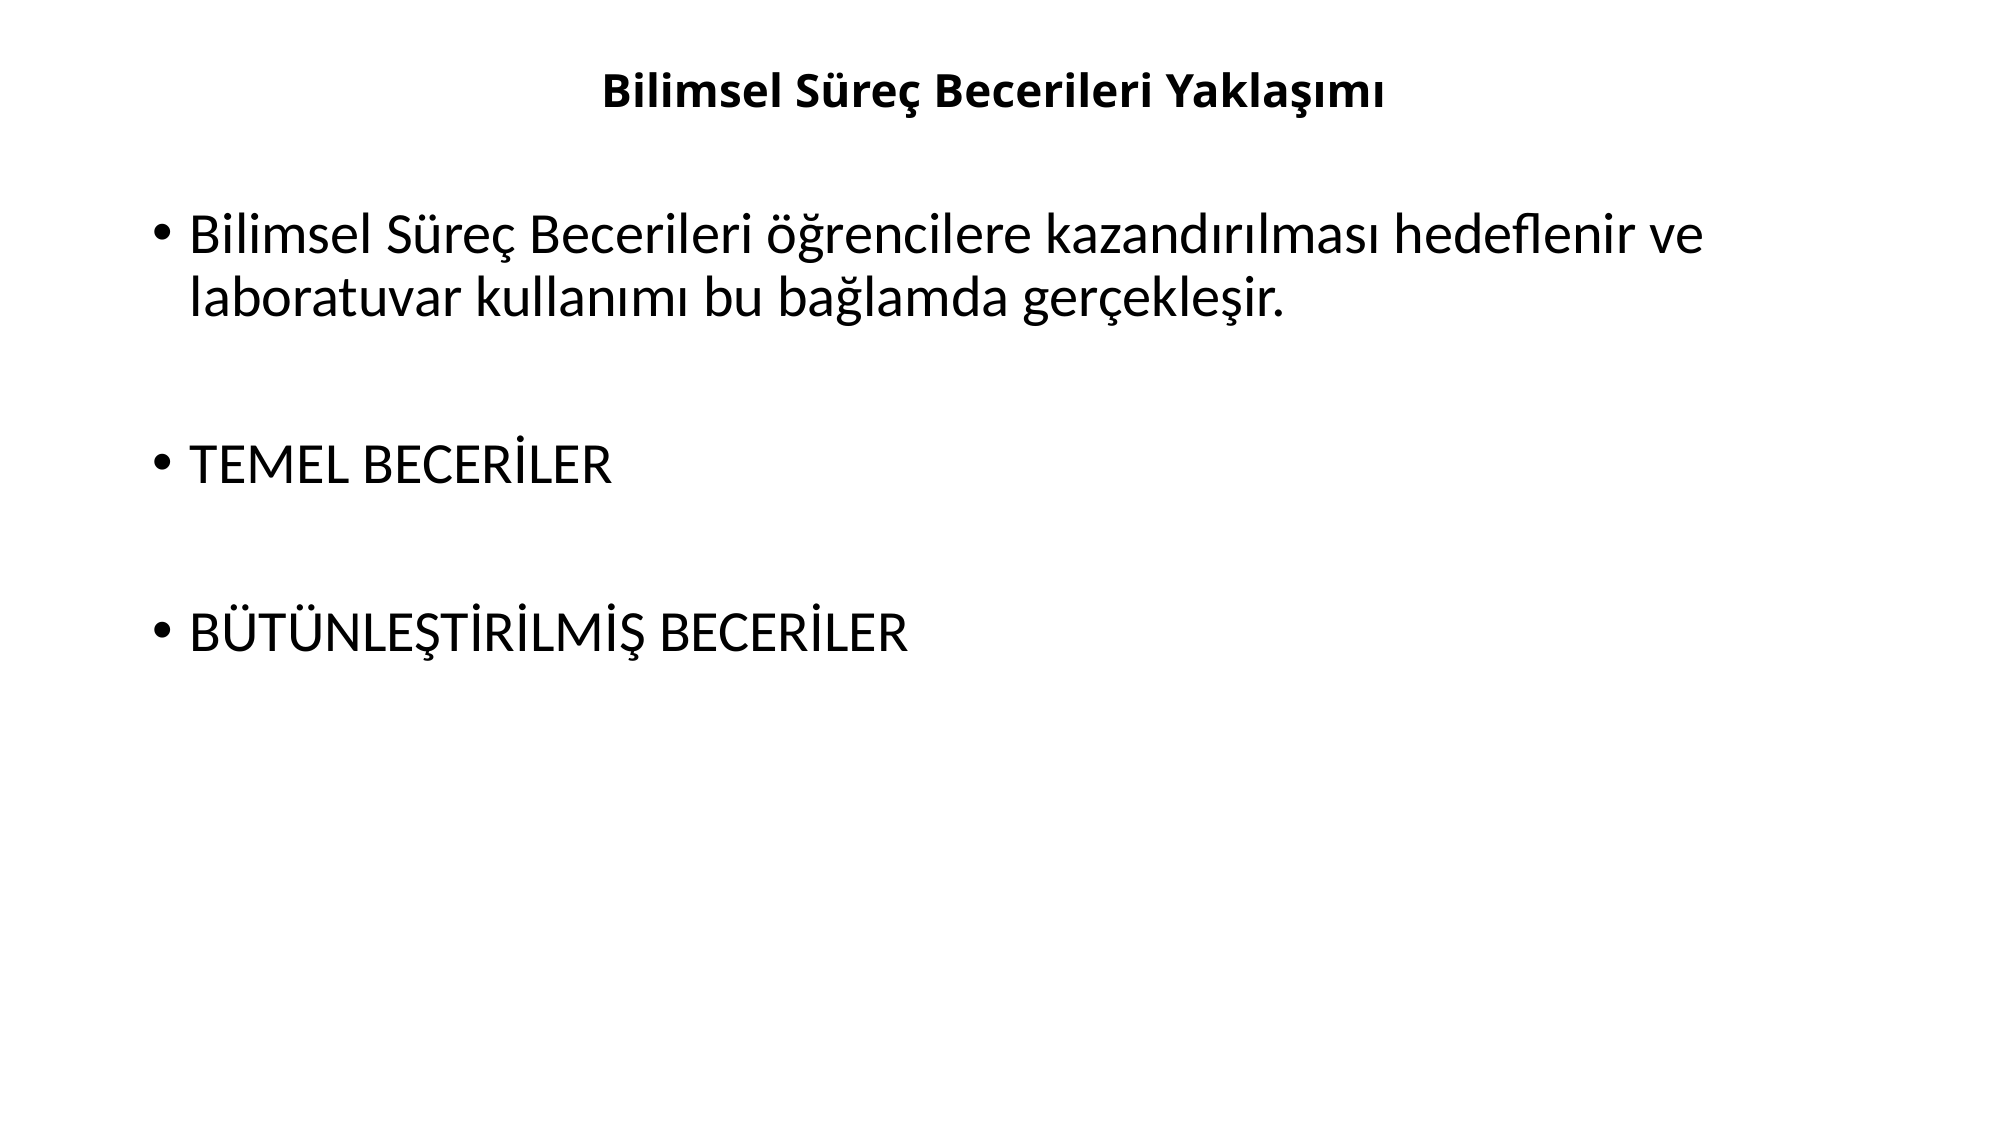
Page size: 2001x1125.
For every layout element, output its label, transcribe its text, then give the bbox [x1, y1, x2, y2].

title Bilimsel Süreç Becerileri Yaklaşımı [137, 59, 1863, 181]
list Bilimsel Süreç Becerileri öğrencilere kazandırılması hedeflenir ve laboratuvar kullanımı bu bağlamda gerçekleşir. TEMEL BECERİLER BÜTÜNLEŞTİRİLMİŞ BECERİLER [137, 195, 1863, 1014]
